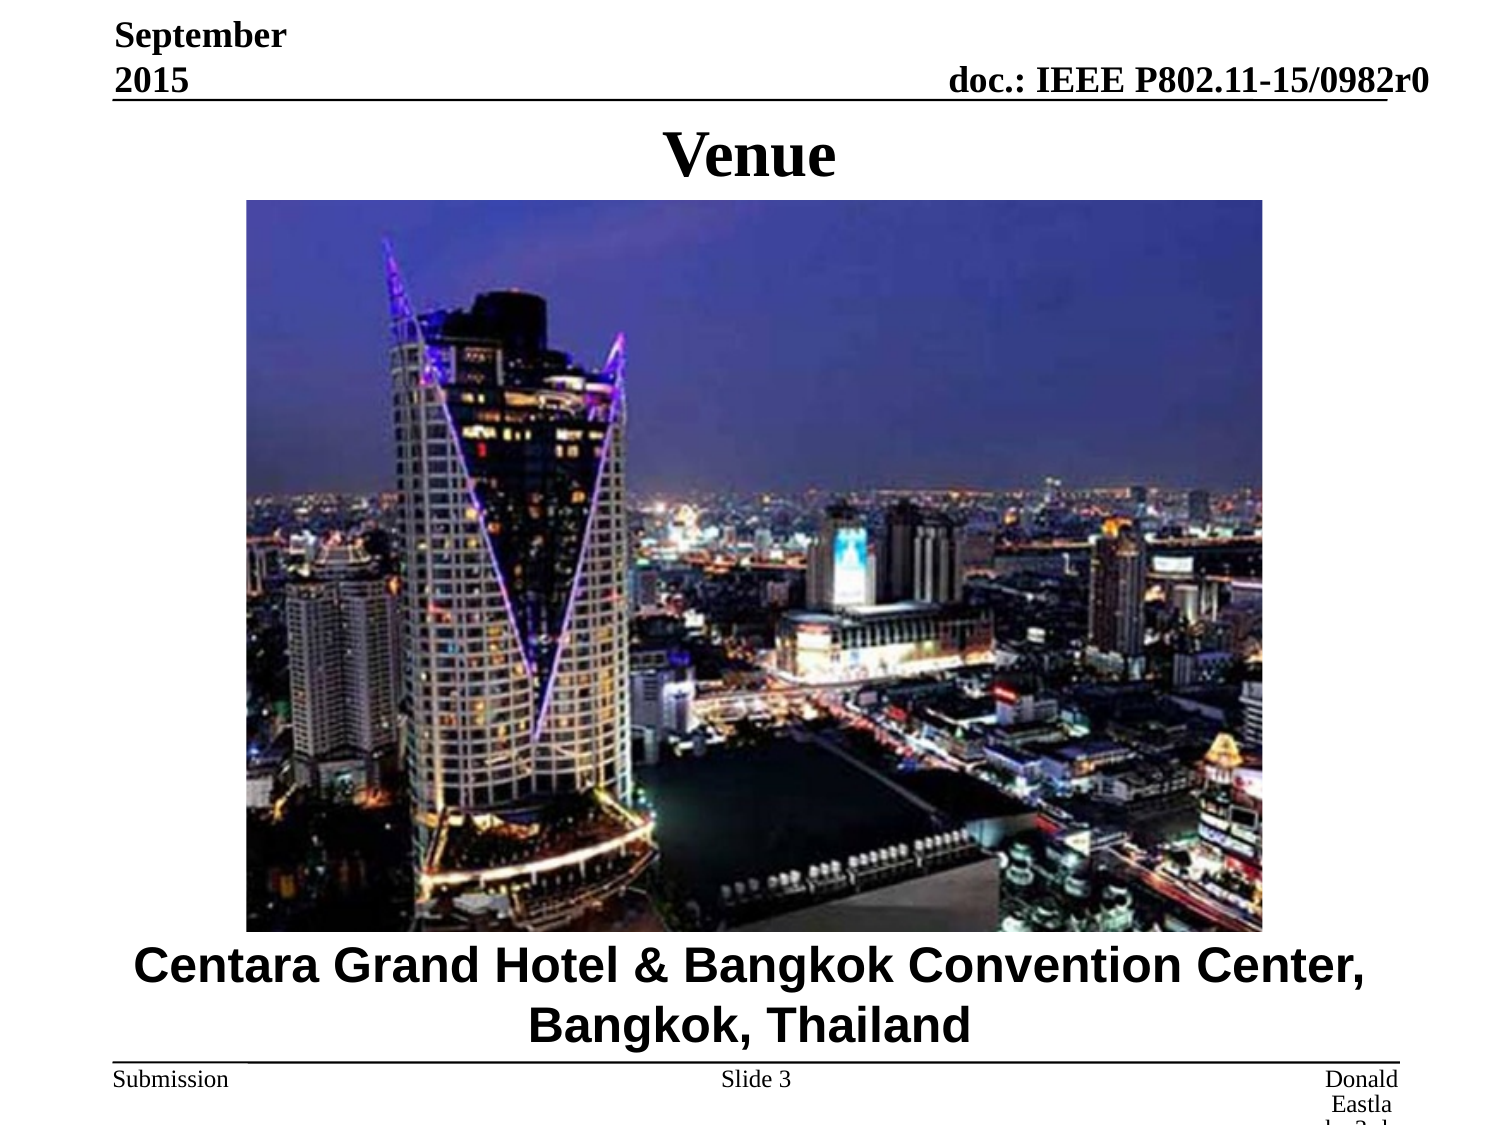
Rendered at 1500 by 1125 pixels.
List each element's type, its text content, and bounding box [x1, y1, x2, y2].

slide_number Slide 3 [712, 1063, 800, 1093]
subtitle Centara Grand Hotel & Bangkok Convention Center, Bangkok, Thailand [112, 924, 1388, 1063]
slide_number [114, 54, 290, 99]
footer Donald Eastlake 3rd, Huawei Technologies [1325, 1062, 1402, 1093]
title Venue [112, 99, 1388, 200]
picture [246, 199, 1263, 932]
